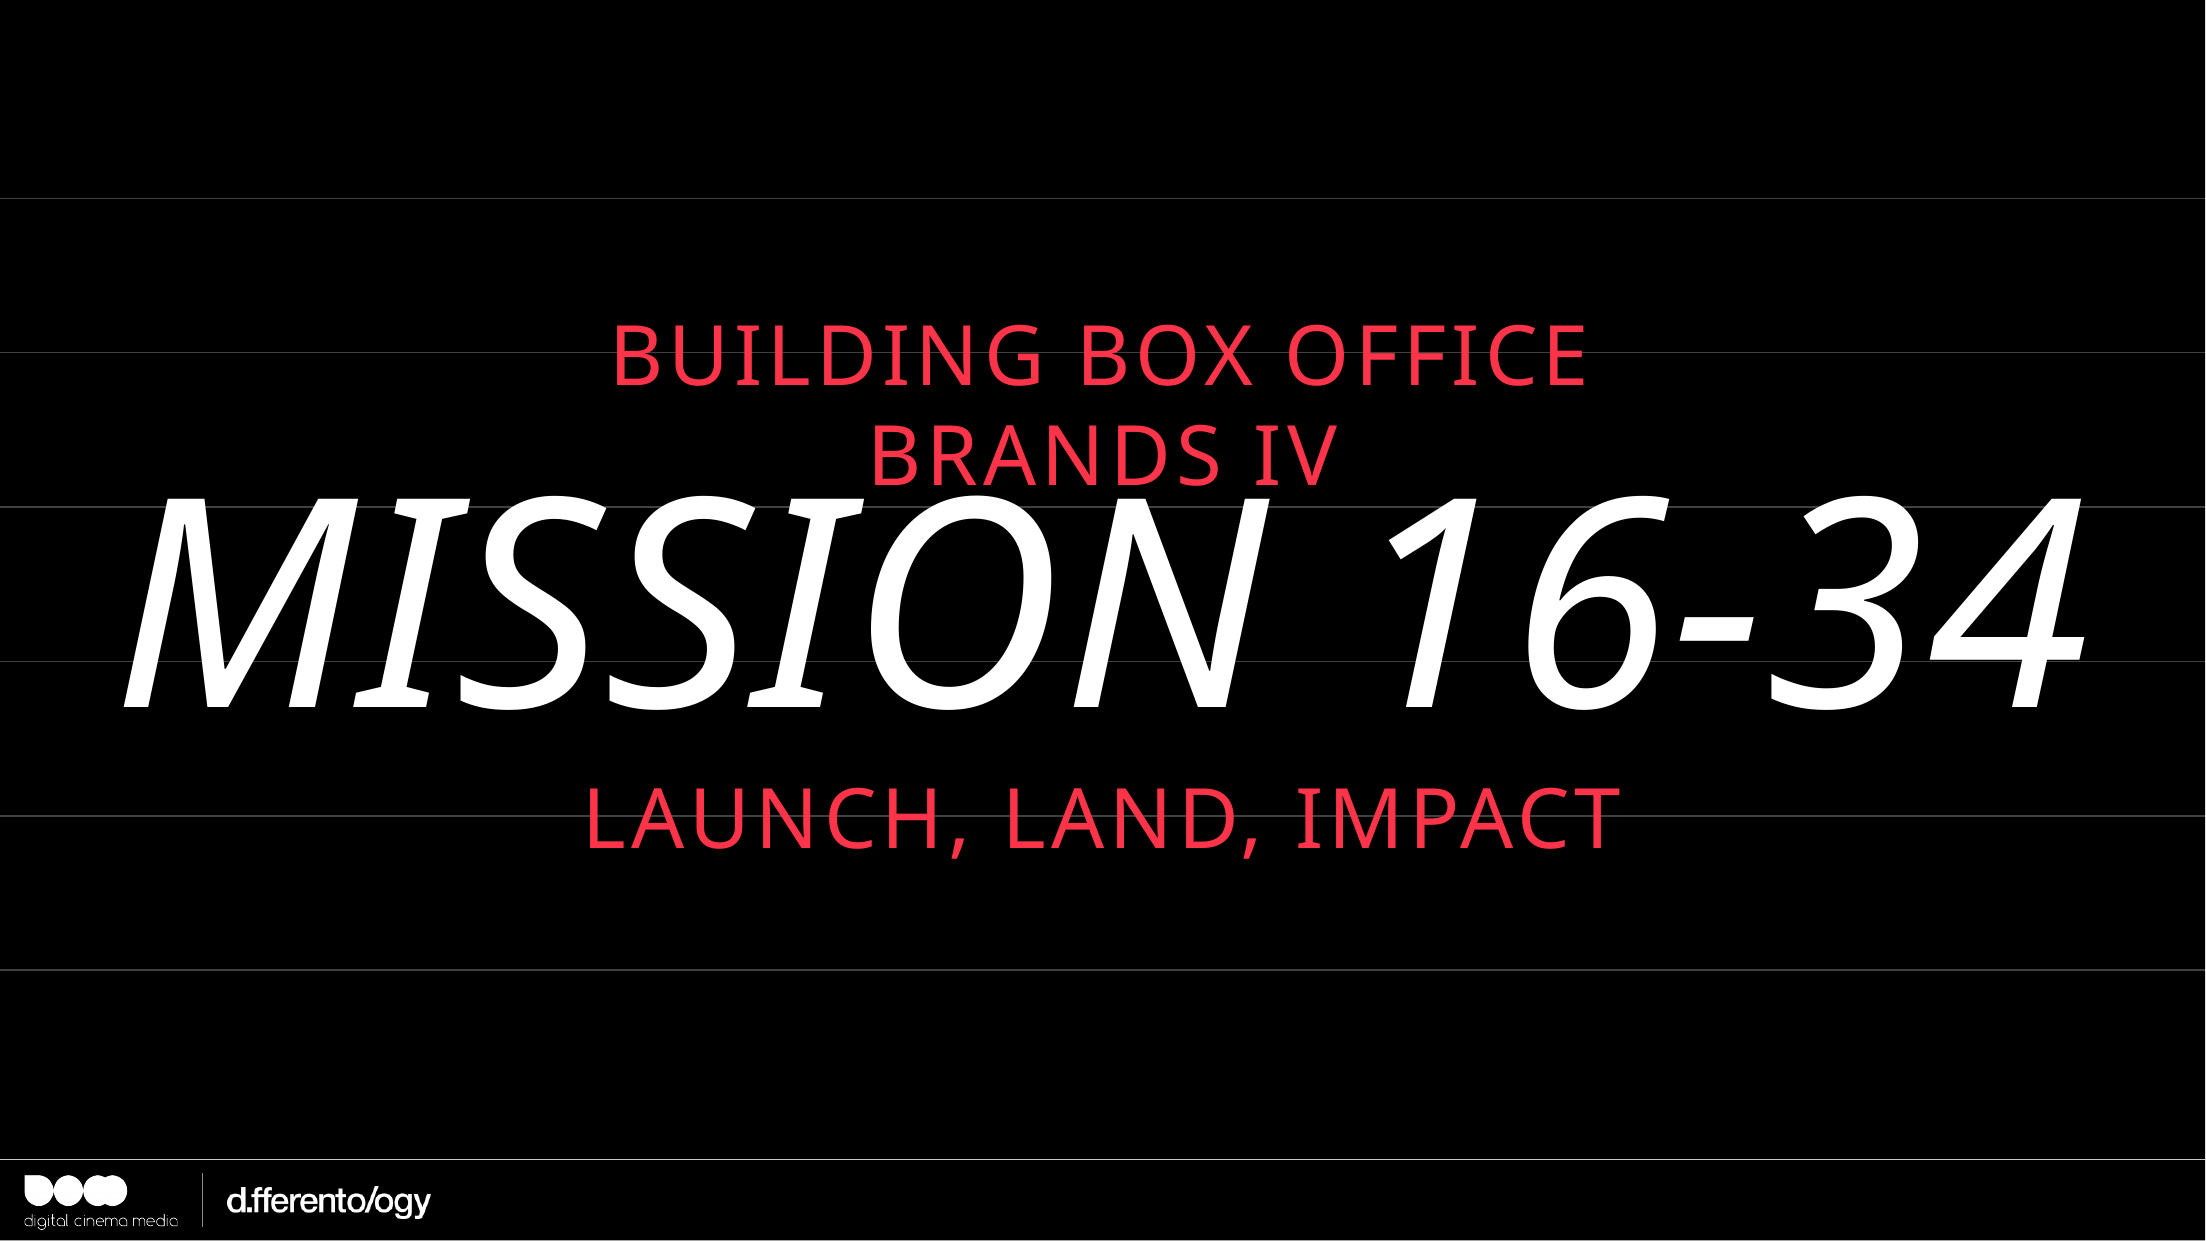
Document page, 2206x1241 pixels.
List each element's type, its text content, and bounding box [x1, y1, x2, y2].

text_box MISSION 16-34 [67, 662, 2138, 773]
text_box LAUNCH, LAND, IMPACT [463, 757, 1742, 815]
picture [227, 1186, 431, 1219]
text_box BUILDING BOX OFFICE BRANDS IV [463, 295, 1742, 352]
text_box LAUNCH, LAND, IMPACT [463, 817, 1742, 873]
text_box MISSION 16-34 [67, 407, 2138, 506]
text_box MISSION 16-34 [67, 508, 2138, 661]
text_box BUILDING BOX OFFICE BRANDS IV [463, 354, 1742, 407]
